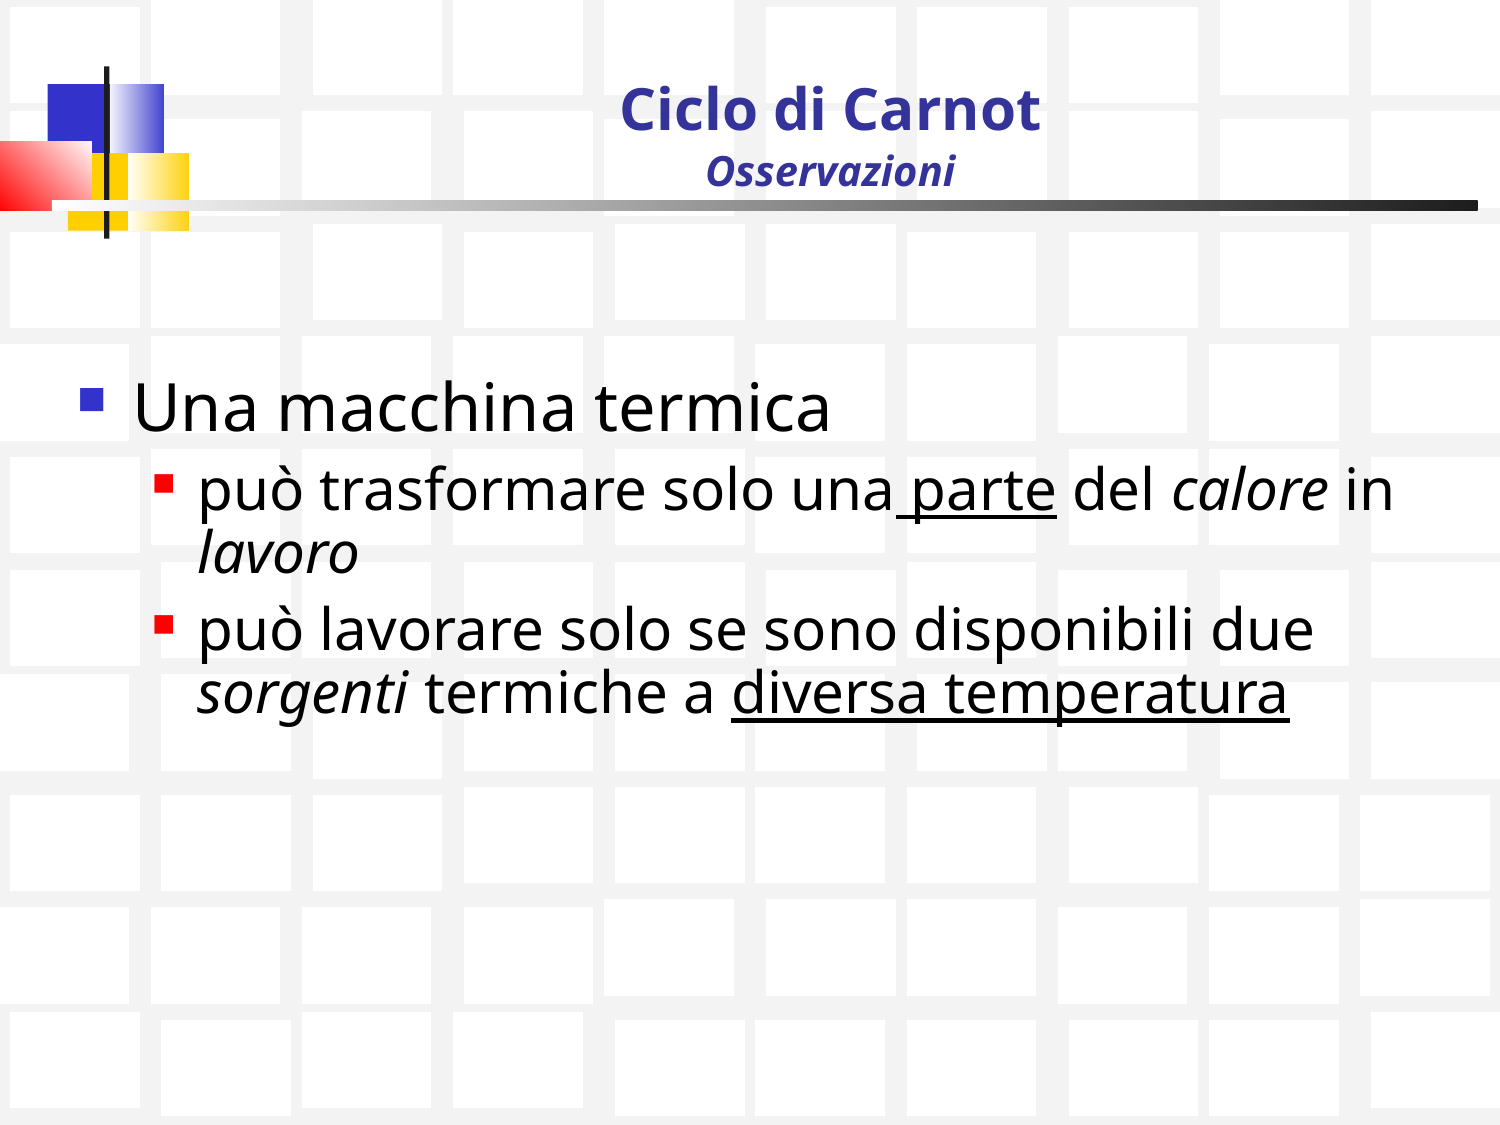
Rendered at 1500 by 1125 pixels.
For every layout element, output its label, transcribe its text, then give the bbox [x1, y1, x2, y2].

title Ciclo di Carnot Osservazioni [229, 42, 1431, 203]
list Una macchina termica può trasformare solo una parte del calore in lavoro può lavorare solo se sono disponibili due sorgenti termiche a diversa temperatura [76, 373, 1426, 788]
picture [0, 0, 1500, 1125]
